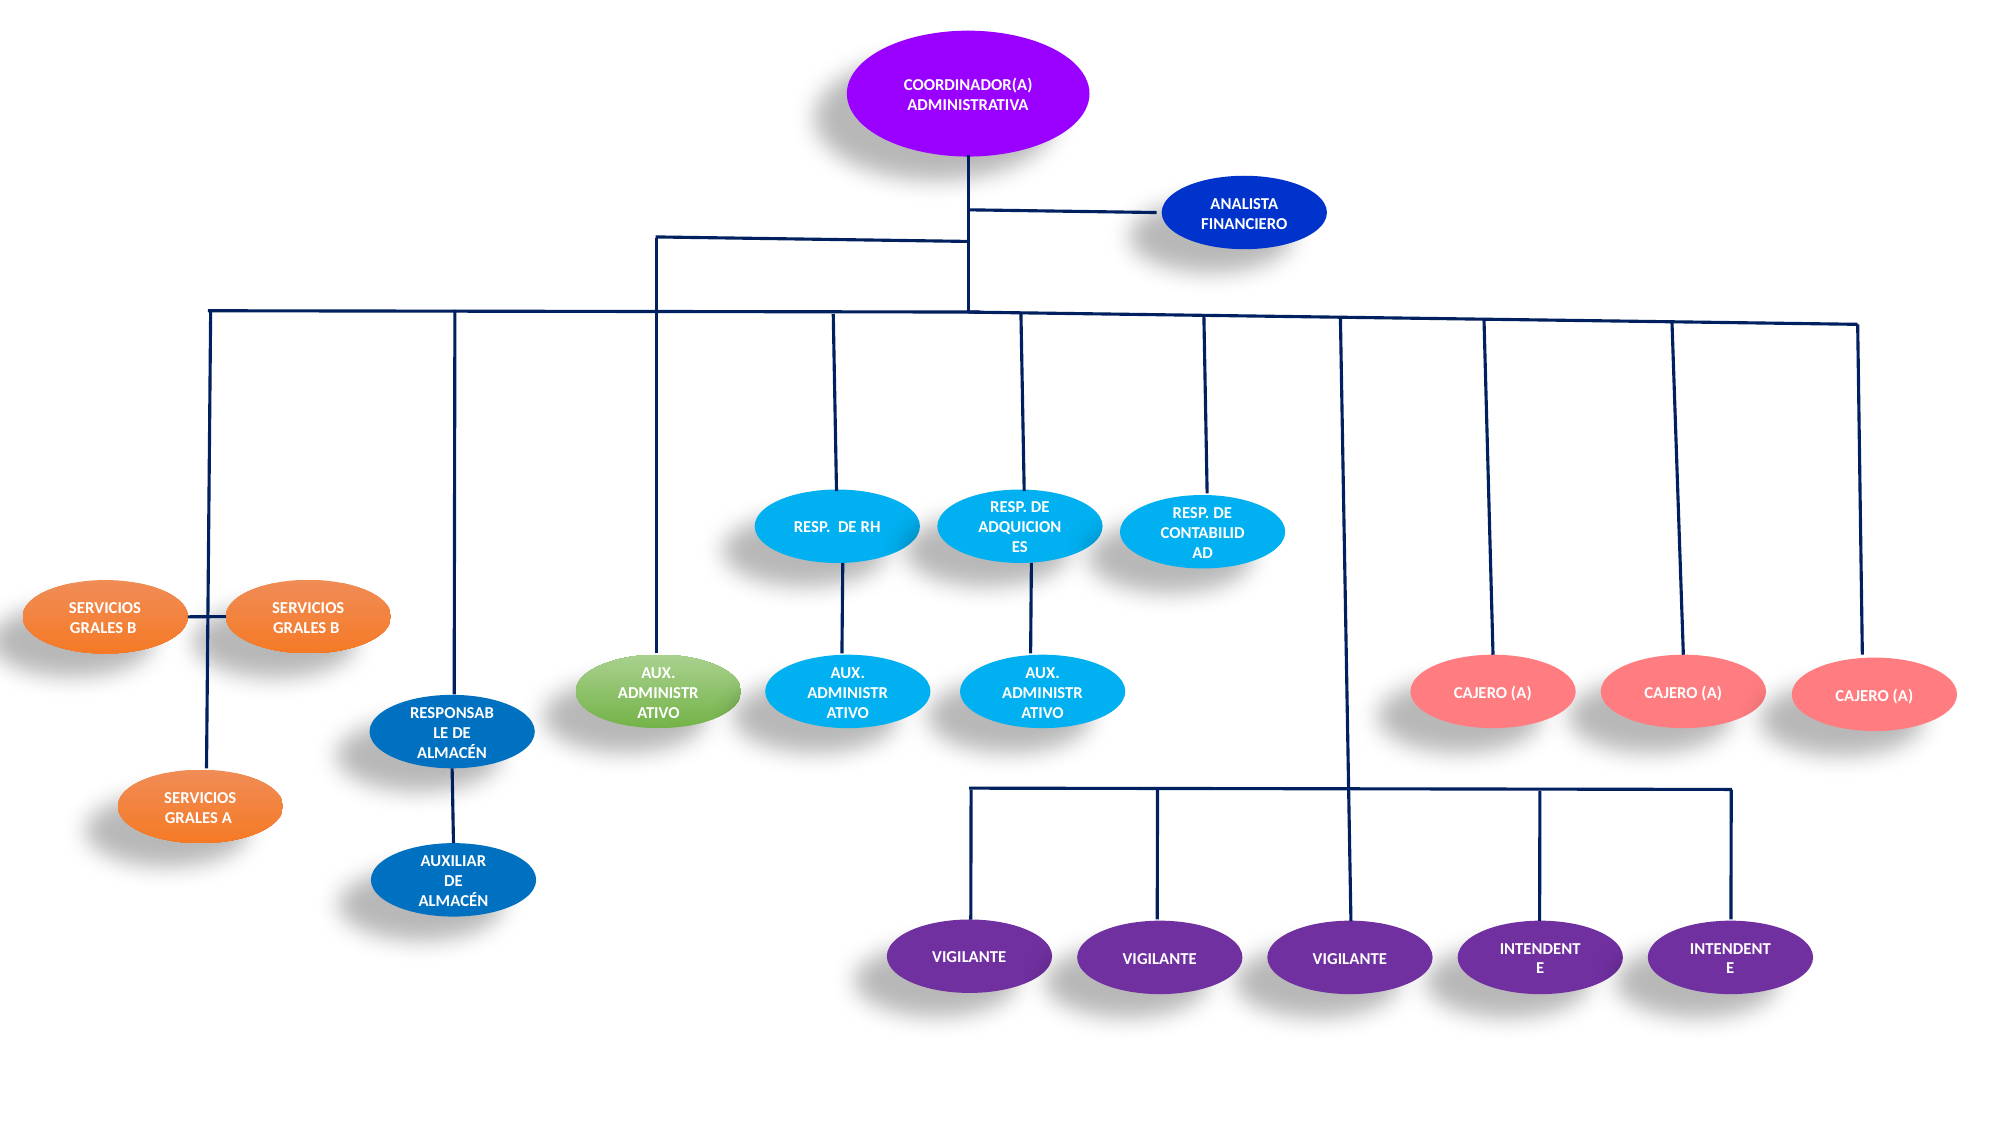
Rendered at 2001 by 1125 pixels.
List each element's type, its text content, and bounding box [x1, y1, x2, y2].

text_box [1203, 316, 1208, 494]
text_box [1857, 324, 1863, 655]
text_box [968, 209, 1157, 213]
text_box AUX. ADMINISTRATIVO [575, 654, 740, 729]
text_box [1671, 322, 1684, 655]
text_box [1340, 318, 1351, 788]
text_box AUX. ADMINISTRATIVO [765, 654, 931, 729]
text_box AUXILIAR DE ALMACÉN [370, 843, 537, 917]
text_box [1020, 325, 1025, 491]
text_box COORDINADOR(A) ADMINISTRATIVA [846, 30, 1090, 157]
text_box SERVICIOS GRALES B [22, 580, 188, 654]
text_box ANALISTA FINANCIERO [1161, 175, 1327, 250]
text_box RESP. DE ADQUICIONES [937, 489, 1102, 563]
text_box VIGILANTE [1267, 920, 1433, 995]
text_box AUX. ADMINISTRATIVO [960, 654, 1126, 729]
text_box SERVICIOS GRALES A [117, 769, 284, 844]
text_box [1484, 318, 1494, 655]
text_box CAJERO (A) [1410, 654, 1576, 729]
text_box CAJERO (A) [1600, 654, 1766, 729]
text_box CAJERO (A) [1791, 657, 1958, 732]
text_box RESP. DE RH [754, 489, 917, 563]
text_box VIGILANTE [886, 919, 1051, 993]
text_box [655, 236, 968, 242]
text_box SERVICIOS GRALES B [225, 579, 392, 654]
text_box INTENDENTE [1457, 920, 1622, 995]
text_box RESP. DE CONTABILIDAD [1119, 495, 1286, 569]
text_box INTENDENTE [1647, 920, 1814, 995]
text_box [833, 313, 837, 492]
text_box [1340, 790, 1351, 922]
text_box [206, 617, 211, 769]
text_box VIGILANTE [1077, 920, 1243, 995]
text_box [206, 311, 211, 616]
text_box RESPONSABLE DE ALMACÉN [369, 694, 535, 769]
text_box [968, 312, 1858, 325]
